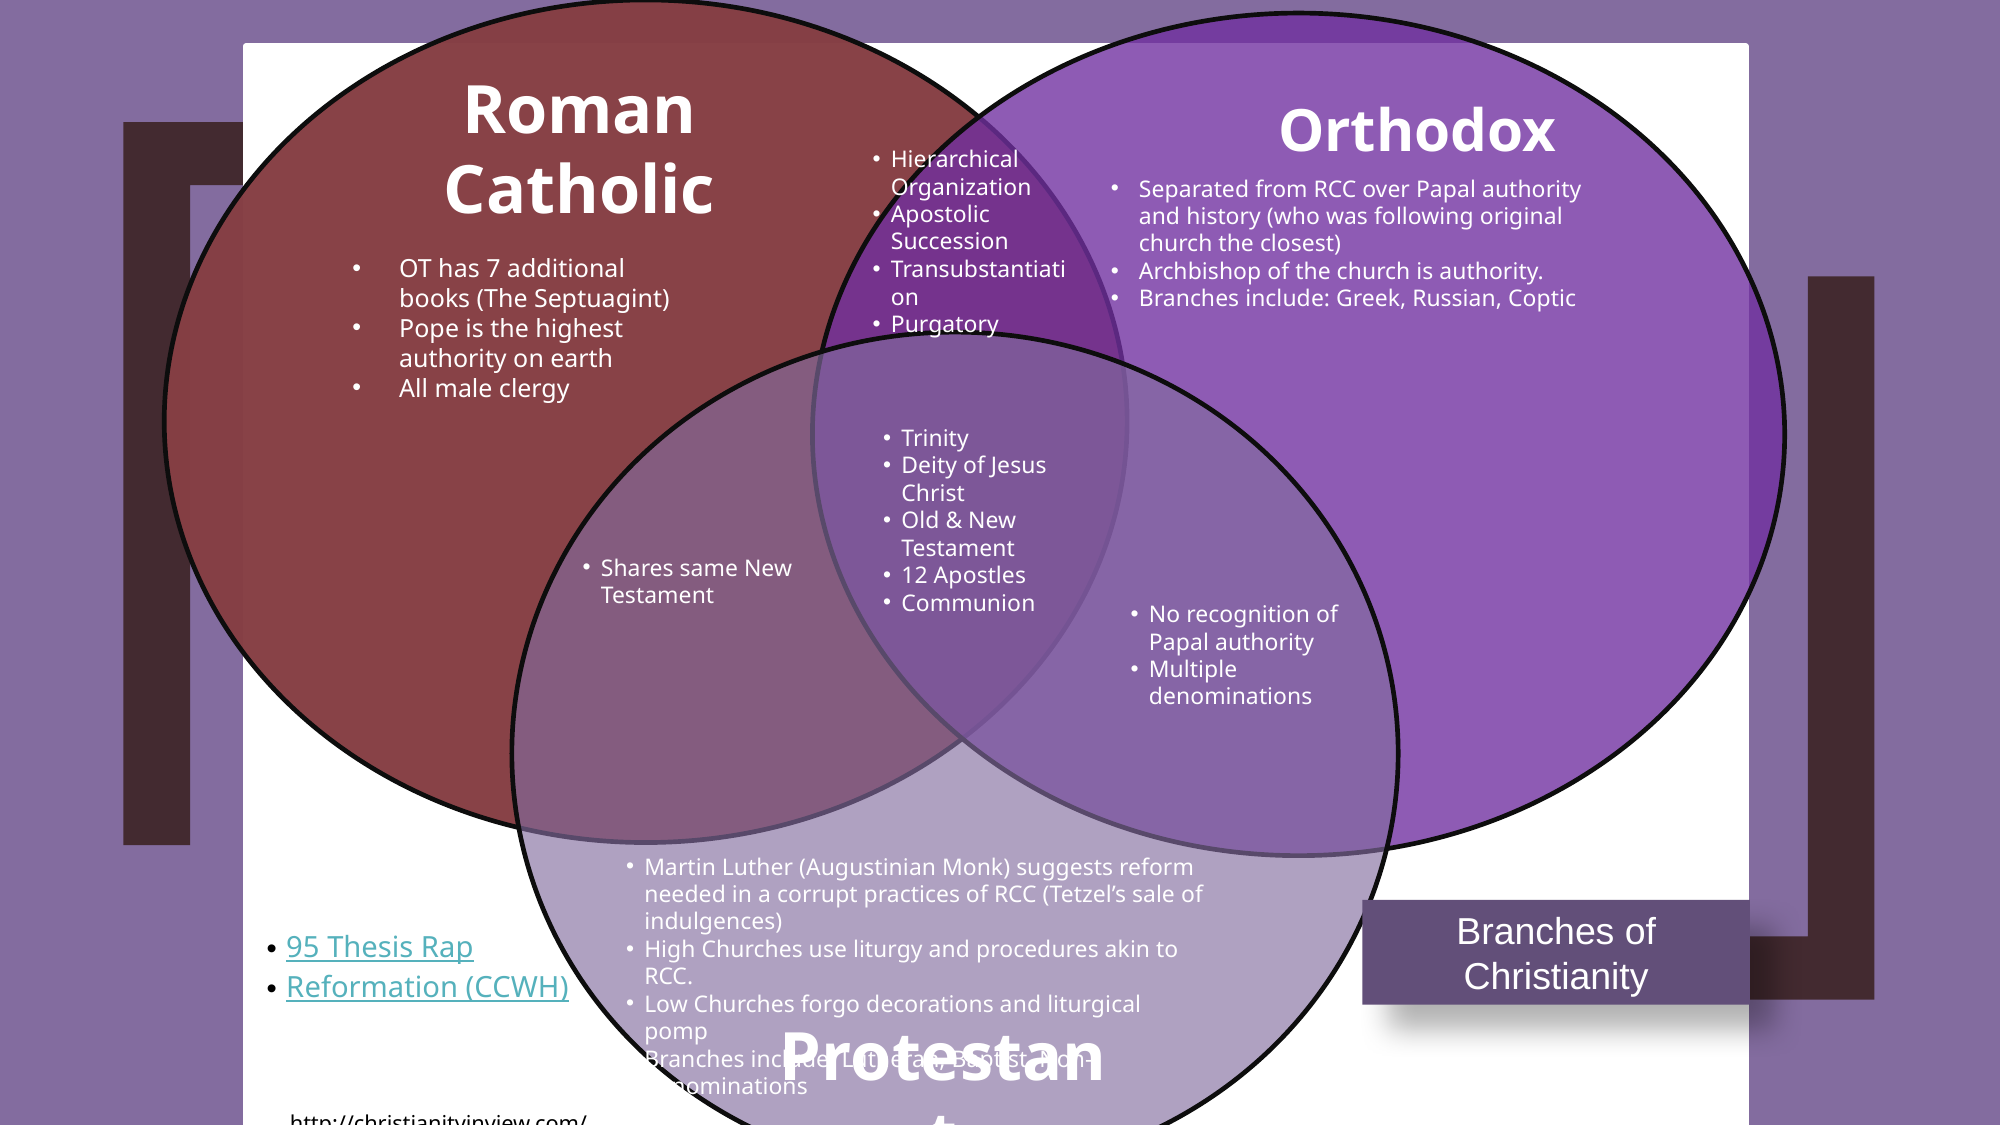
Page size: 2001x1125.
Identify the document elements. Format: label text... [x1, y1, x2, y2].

text_box [243, 43, 424, 184]
text_box [819, 252, 857, 349]
text_box Shares same New Testament [567, 545, 868, 643]
text_box Orthodox [1166, 85, 1668, 171]
text_box No recognition of Papal authority Multiple denominations [1115, 592, 1366, 717]
text_box [508, 339, 1402, 1092]
text_box [1375, 602, 1749, 899]
text_box [868, 43, 1107, 112]
text_box [1225, 930, 1749, 1125]
text_box Hierarchical Organization Apostolic Succession Transubstantiation Purgatory [857, 137, 1092, 372]
text_box Roman Catholic [398, 59, 761, 234]
text_box OT has 7 additional books (The Septuagint) Pope is the highest authority on earth All male clergy [337, 245, 711, 410]
text_box 95 Thesis Rap Reformation (CCWH) [251, 921, 652, 1016]
text_box [243, 659, 611, 1125]
text_box [161, 0, 979, 830]
text_box Trinity Deity of Jesus Christ Old & New Testament 12 Apostles Communion [868, 416, 1098, 624]
text_box http://christianityinview.com/comparison.html [275, 1102, 711, 1125]
text_box [949, 10, 1788, 852]
text_box Branches of Christianity [1362, 899, 1750, 1005]
text_box Separated from RCC over Papal authority and history (who was following original church the closest) Archbishop of the church is authority. Branches include: Greek, Russian, Coptic [1096, 166, 1597, 319]
text_box Martin Luther (Augustinian Monk) suggests reform needed in a corrupt practices of RCC (Tetzel’s sale of indulgences) High Churches use liturgy and procedures akin to RCC. Low Churches forgo decorations and liturgical pomp Branches include: Lutheran, Baptist, Non-denominations [611, 844, 1225, 1125]
text_box [1490, 43, 1749, 267]
